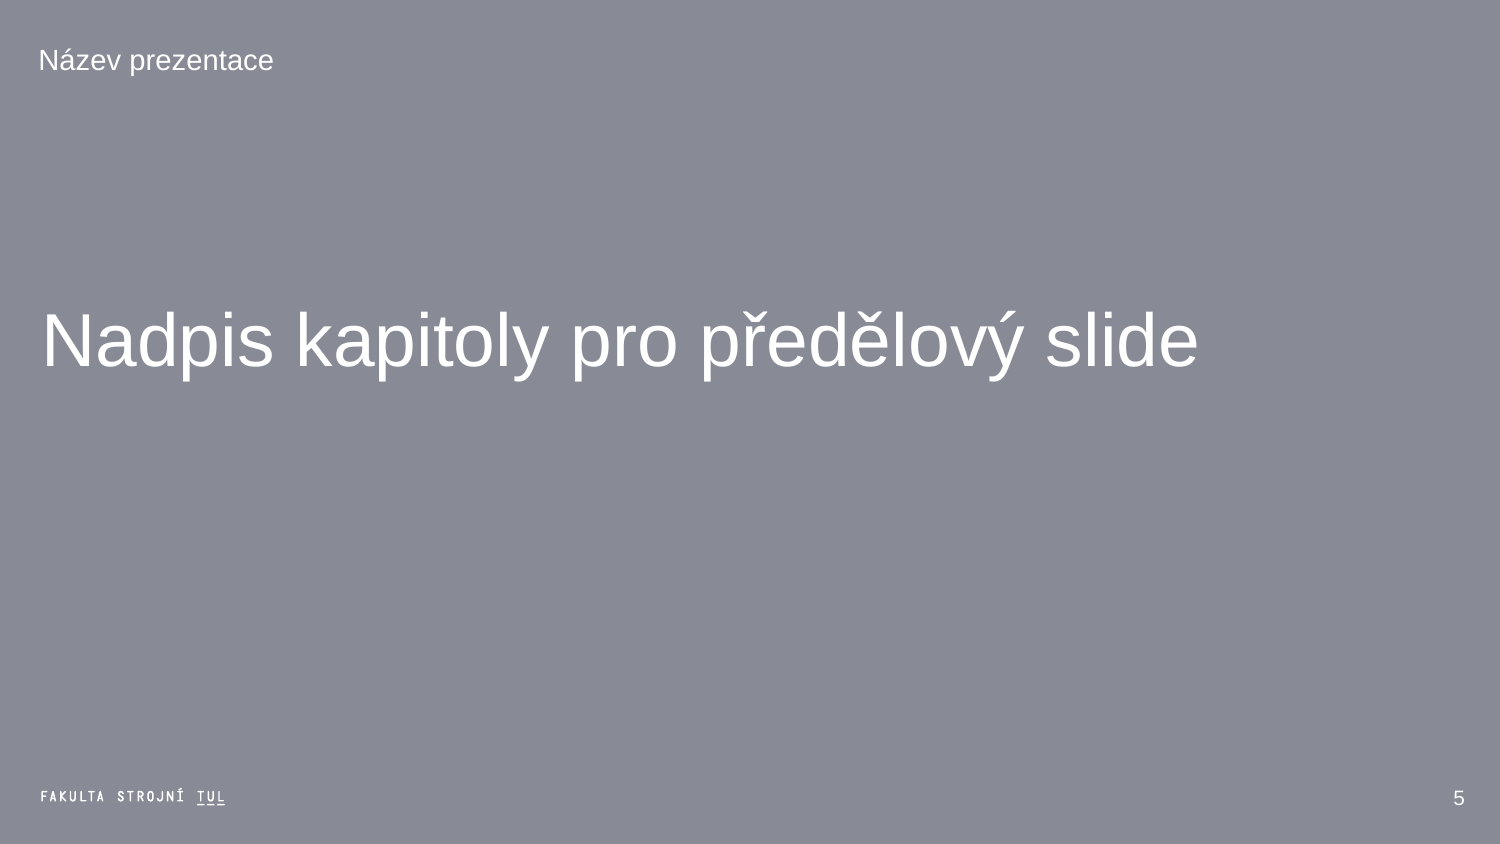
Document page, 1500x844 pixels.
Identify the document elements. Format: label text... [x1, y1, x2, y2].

slide_number 6 [1423, 768, 1481, 826]
title Nadpis kapitoly pro předělový slide [40, 275, 1282, 572]
list Název prezentace [18, 40, 1261, 101]
